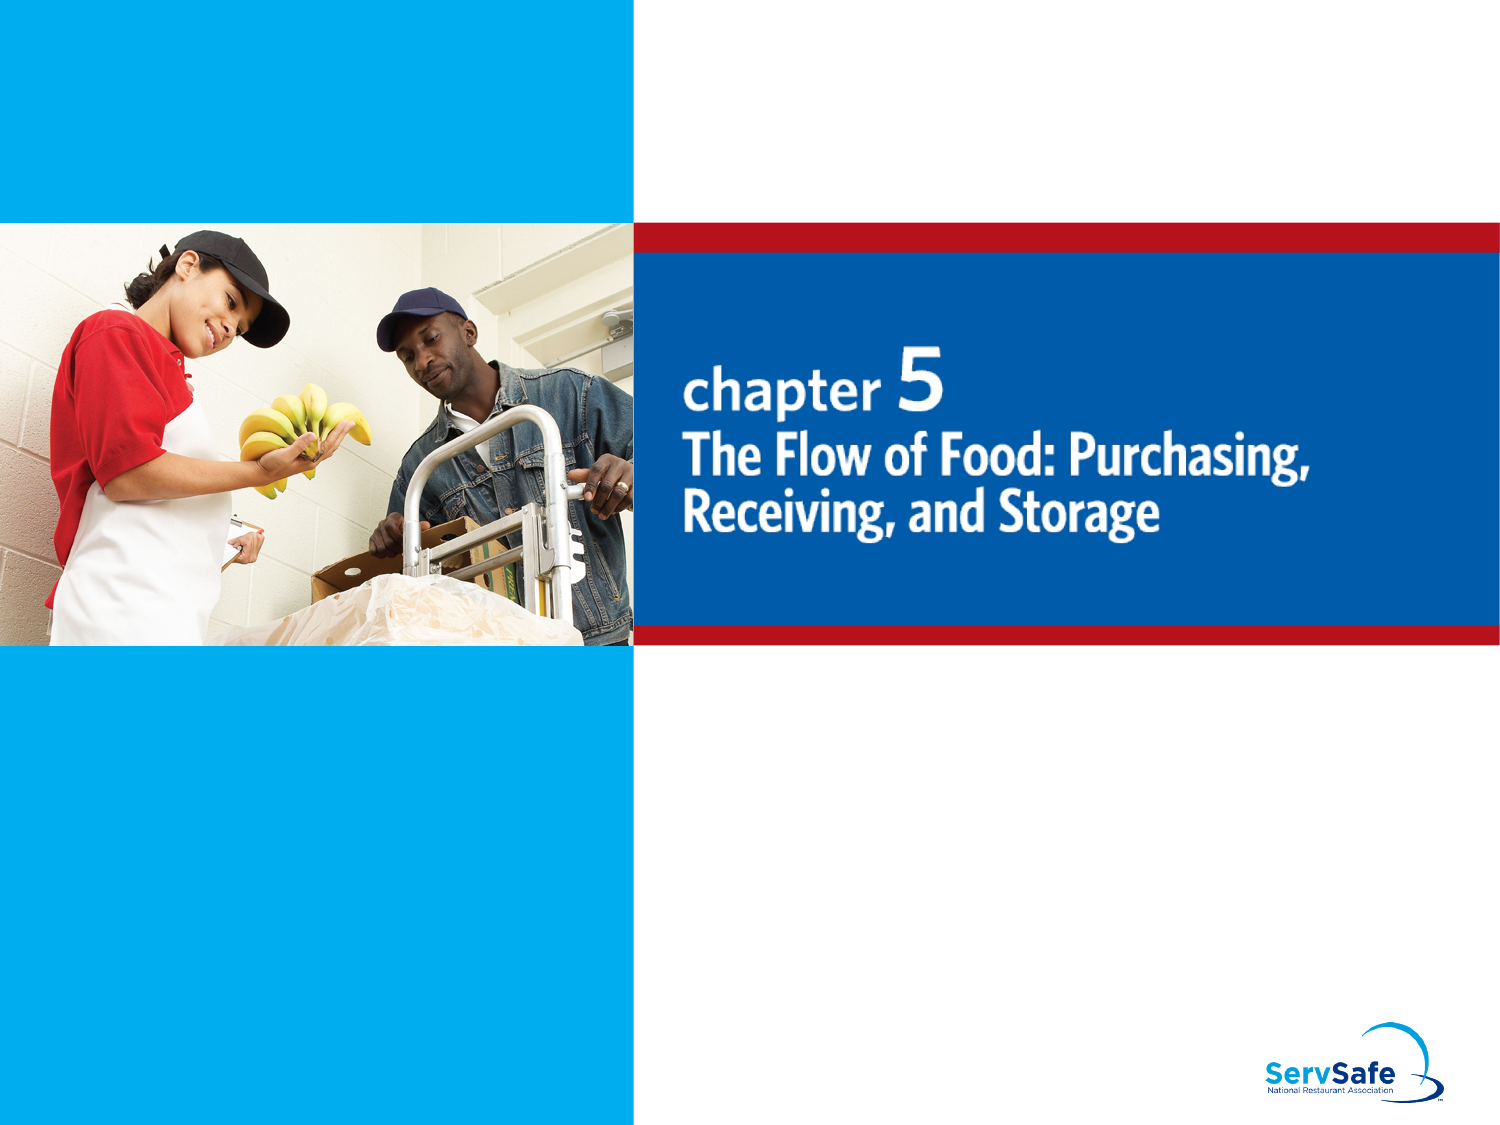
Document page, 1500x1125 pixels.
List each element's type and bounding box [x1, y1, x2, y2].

picture [0, 224, 1500, 645]
picture [1265, 1022, 1444, 1103]
